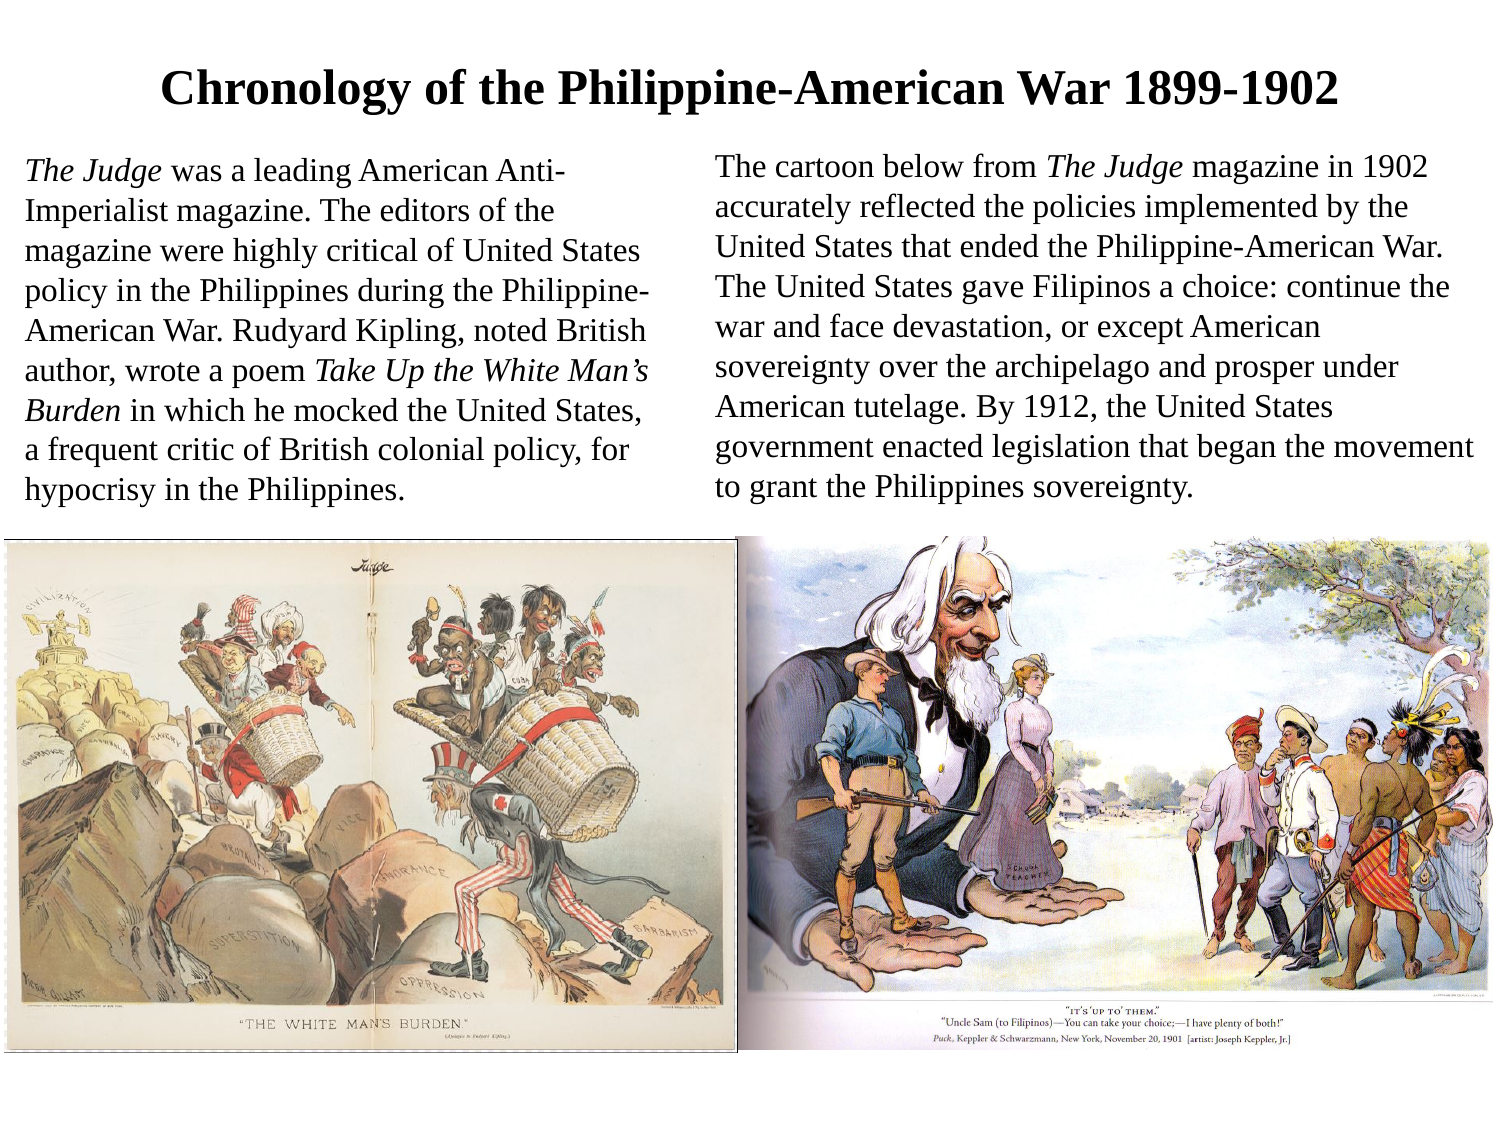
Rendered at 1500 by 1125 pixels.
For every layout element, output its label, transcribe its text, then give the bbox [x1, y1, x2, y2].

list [735, 536, 1493, 1051]
title Chronology of the Philippine-American War 1899-1902 [74, 44, 1426, 126]
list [4, 539, 738, 1054]
list The cartoon below from The Judge magazine in 1902 accurately reflected the policies implemented by the United States that ended the Philippine-American War. The United States gave Filipinos a choice: continue the war and face devastation, or except American sovereignty over the archipelago and prosper under American tutelage. By 1912, the United States government enacted legislation that began the movement to grant the Philippines sovereignty. [699, 128, 1493, 512]
list The Judge was a leading American Anti-Imperialist magazine. The editors of the magazine were highly critical of United States policy in the Philippines during the Philippine- American War. Rudyard Kipling, noted British author, wrote a poem Take Up the White Man’s Burden in which he mocked the United States, a frequent critic of British colonial policy, for hypocrisy in the Philippines. [9, 149, 673, 516]
